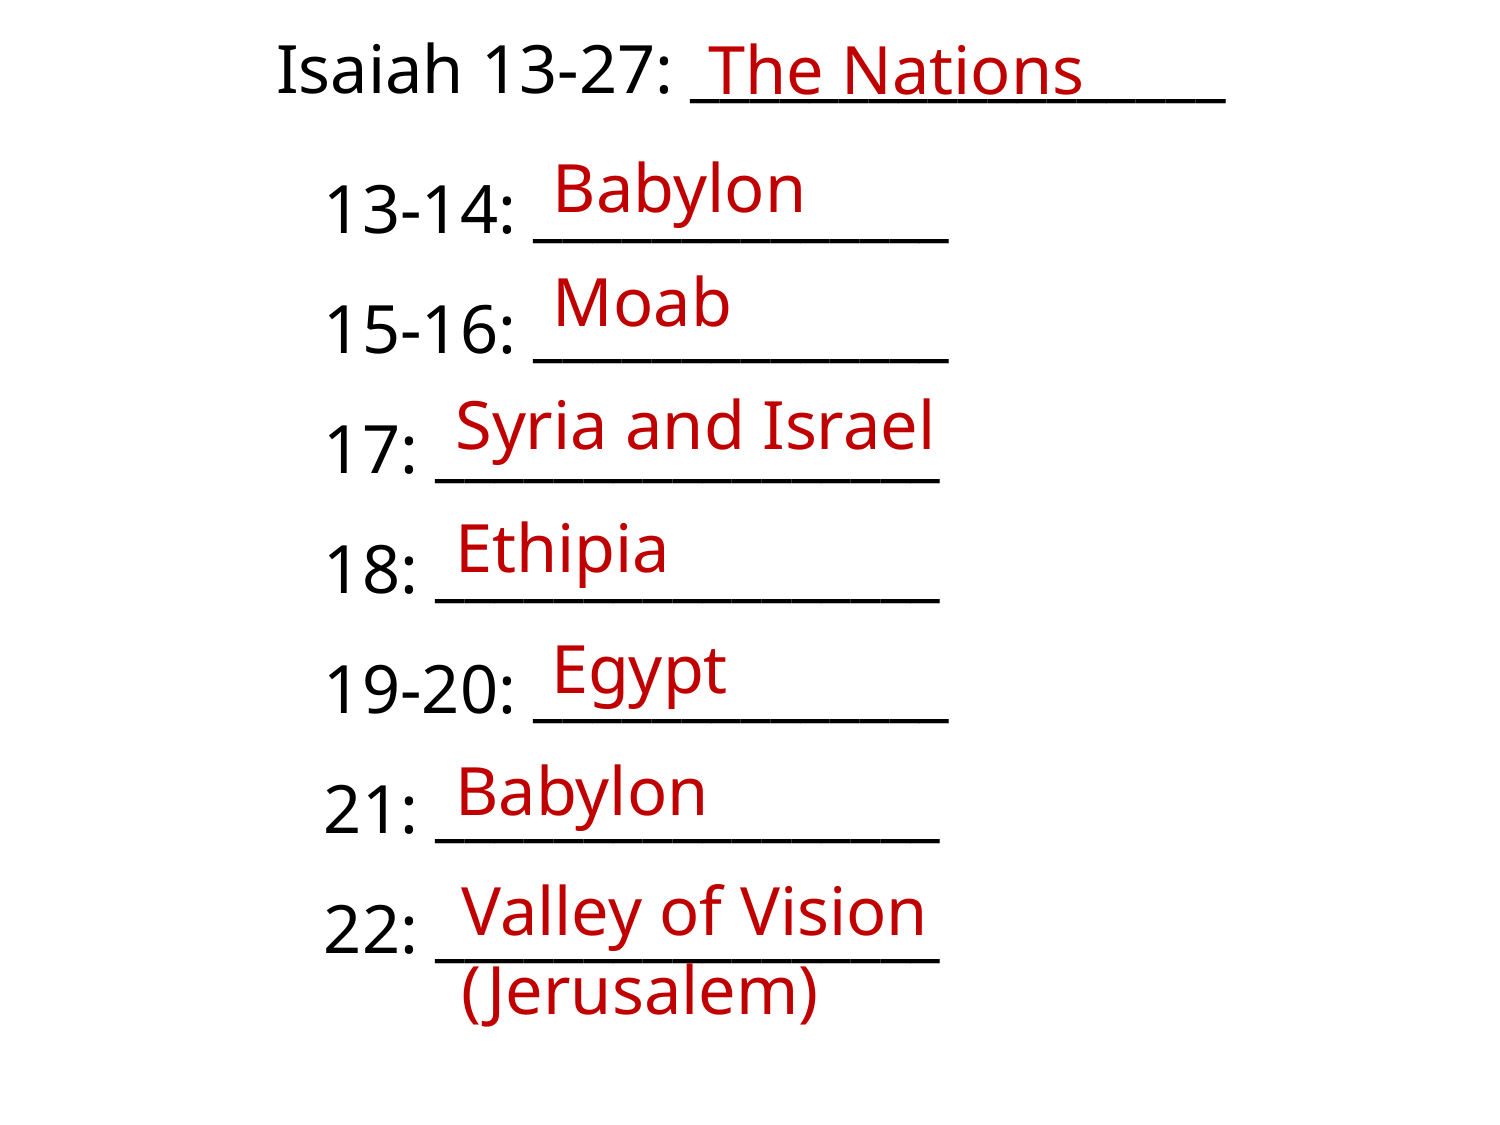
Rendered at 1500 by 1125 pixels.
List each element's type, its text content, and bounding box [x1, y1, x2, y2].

text_box Moab [538, 252, 916, 348]
text_box Egypt [536, 619, 916, 714]
text_box Syria and Israel [440, 375, 1141, 470]
text_box Babylon [440, 741, 820, 837]
text_box Valley of Vision (Jerusalem) [446, 860, 1070, 1036]
text_box Ethipia [440, 498, 916, 593]
title Isaiah 13-27: __________________ [104, 23, 1399, 121]
text_box Babylon [538, 138, 1007, 233]
list 13-14: ______________ 15-16: ______________ 17: _________________ 18: _________________ 19-20: ______________ 21: _________________ 22: _________________ [308, 121, 1127, 1011]
text_box The Nations [693, 20, 1196, 115]
